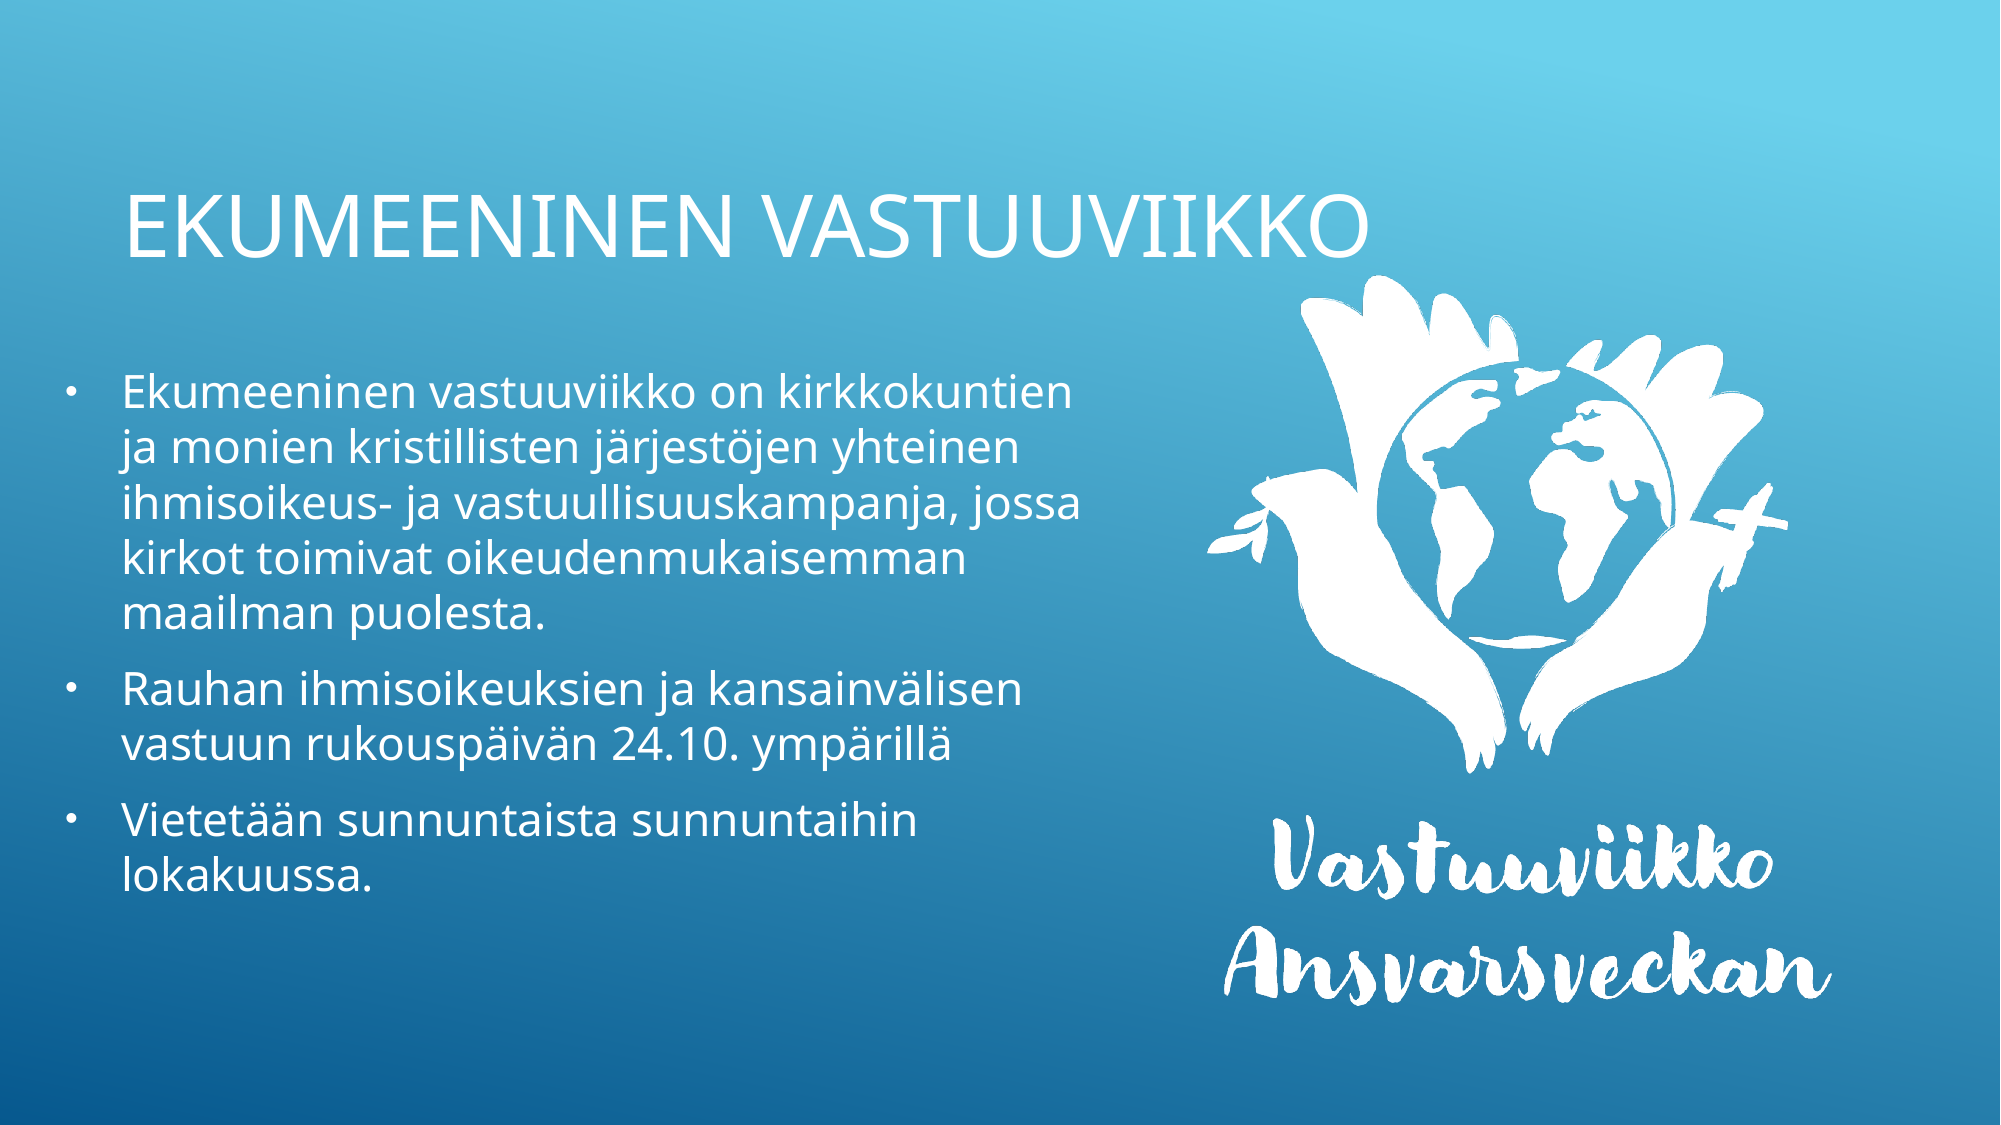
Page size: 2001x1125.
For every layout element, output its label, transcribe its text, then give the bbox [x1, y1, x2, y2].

picture [1121, 239, 1917, 1036]
subtitle Ekumeeninen vastuuviikko on kirkkokuntien ja monien kristillisten järjestöjen yhteinen ihmisoikeus- ja vastuullisuuskampanja, jossa kirkot toimivat oikeudenmukaisemman maailman puolesta. Rauhan ihmisoikeuksien ja kansainvälisen vastuun rukouspäivän 24.10. ympärillä Vietetään sunnuntaista sunnuntaihin lokakuussa. [50, 355, 1101, 958]
title Ekumeeninen Vastuuviikko [84, 151, 1398, 282]
